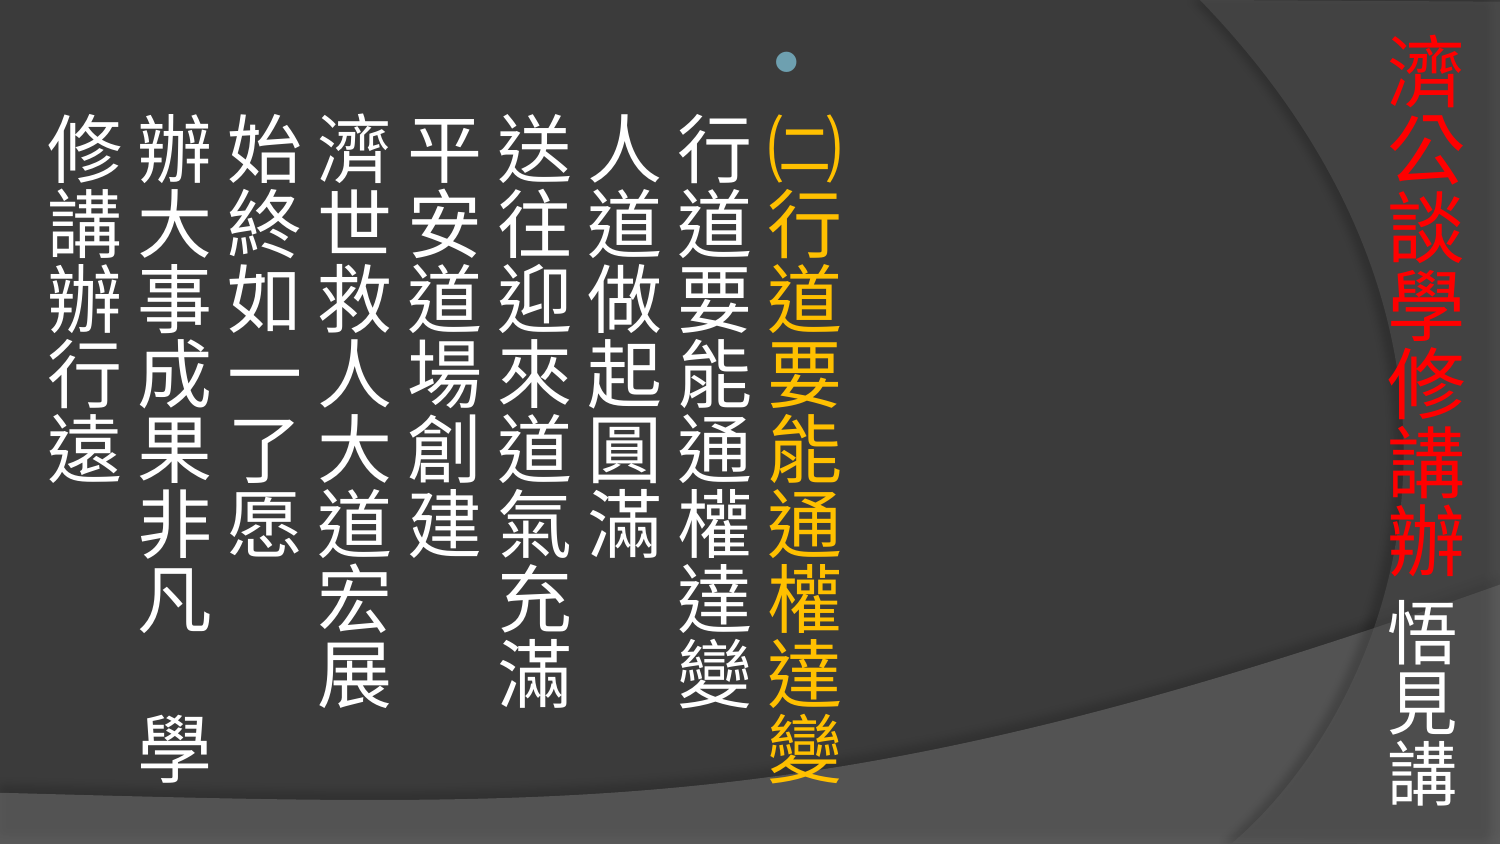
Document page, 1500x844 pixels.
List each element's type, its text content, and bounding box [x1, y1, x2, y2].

title 濟公談學修講辦 悟見講 [1364, 21, 1483, 820]
list ㈡行道要能通權達變 行道要能通權達變 人道做起圓滿 送往迎來道氣充滿 平安道場創建 濟世救人大道宏展 始終如一了愿 辦大事成果非凡 學修講辦行遠 [29, 27, 1365, 820]
